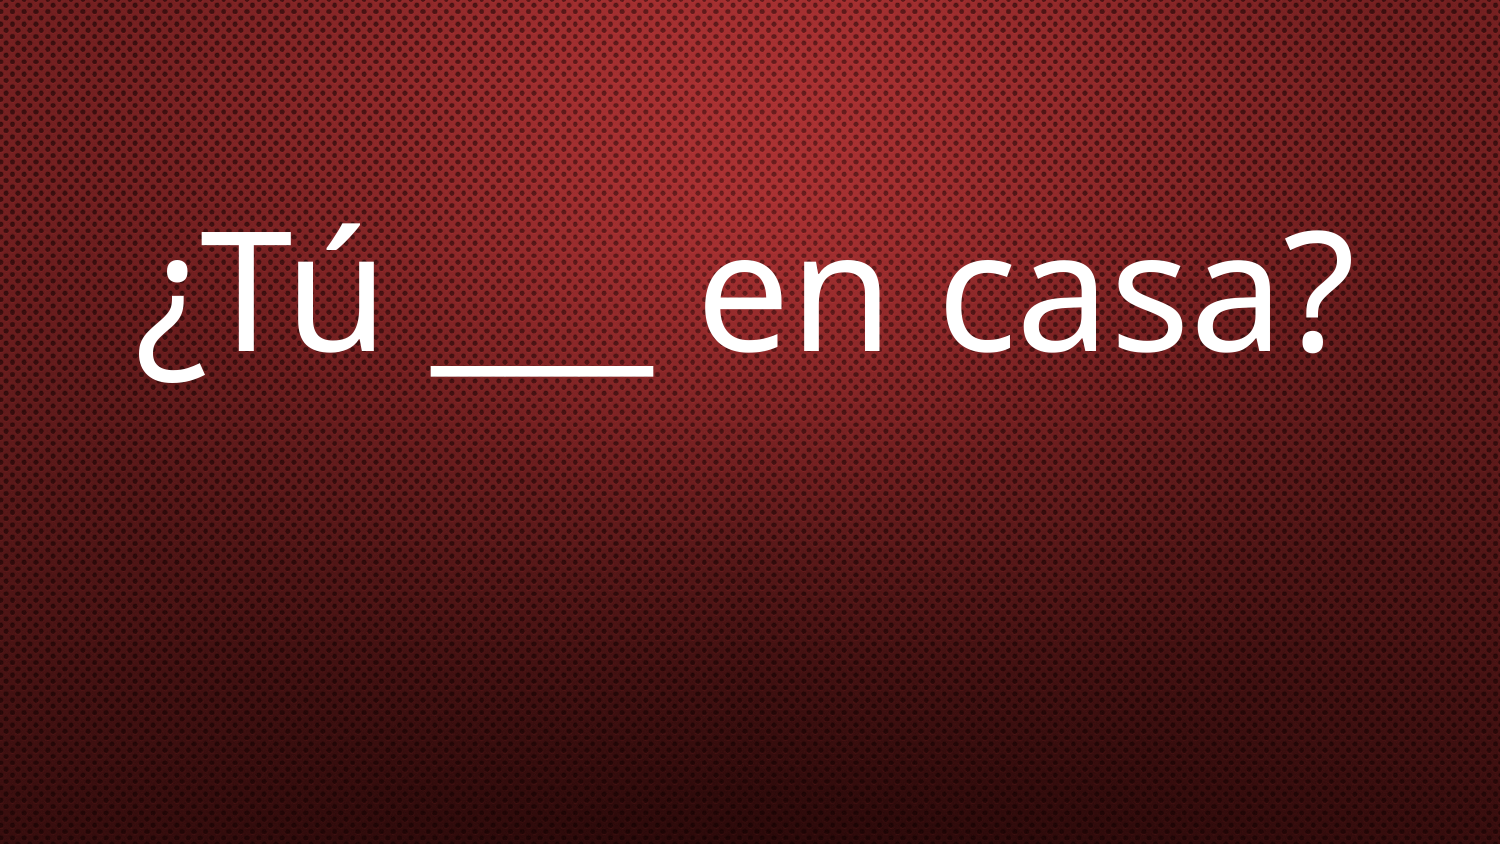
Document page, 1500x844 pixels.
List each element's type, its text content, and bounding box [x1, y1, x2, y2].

title ¿Tú ___ en casa? [34, 73, 1457, 745]
